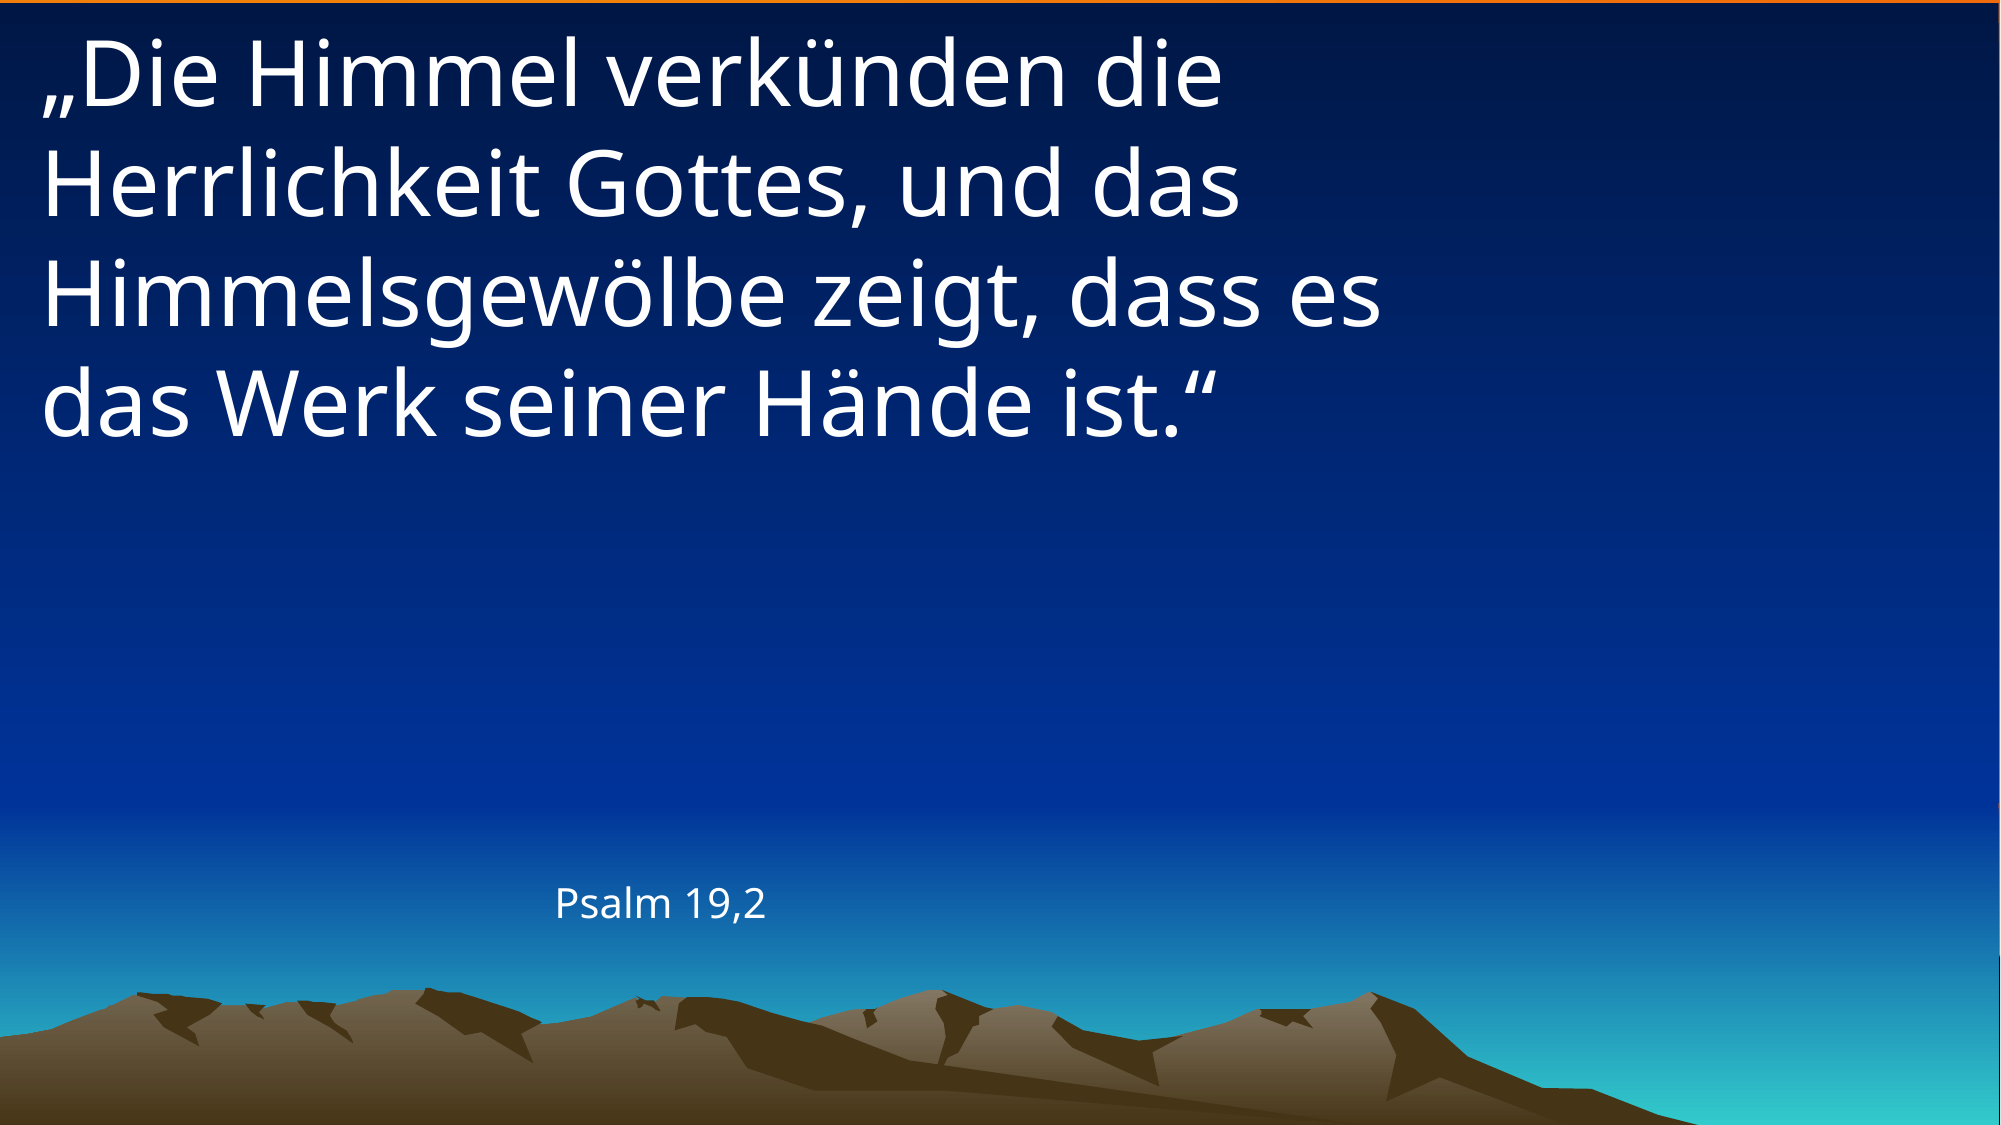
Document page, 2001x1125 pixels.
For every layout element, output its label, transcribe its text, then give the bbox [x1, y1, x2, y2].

title „Die Himmel verkünden die Herrlichkeit Gottes, und das Himmelsgewölbe zeigt, dass es das Werk seiner Hände ist.“ [25, 7, 1402, 463]
subtitle Psalm 19,2 [539, 869, 1225, 1125]
picture [0, 0, 2001, 1125]
